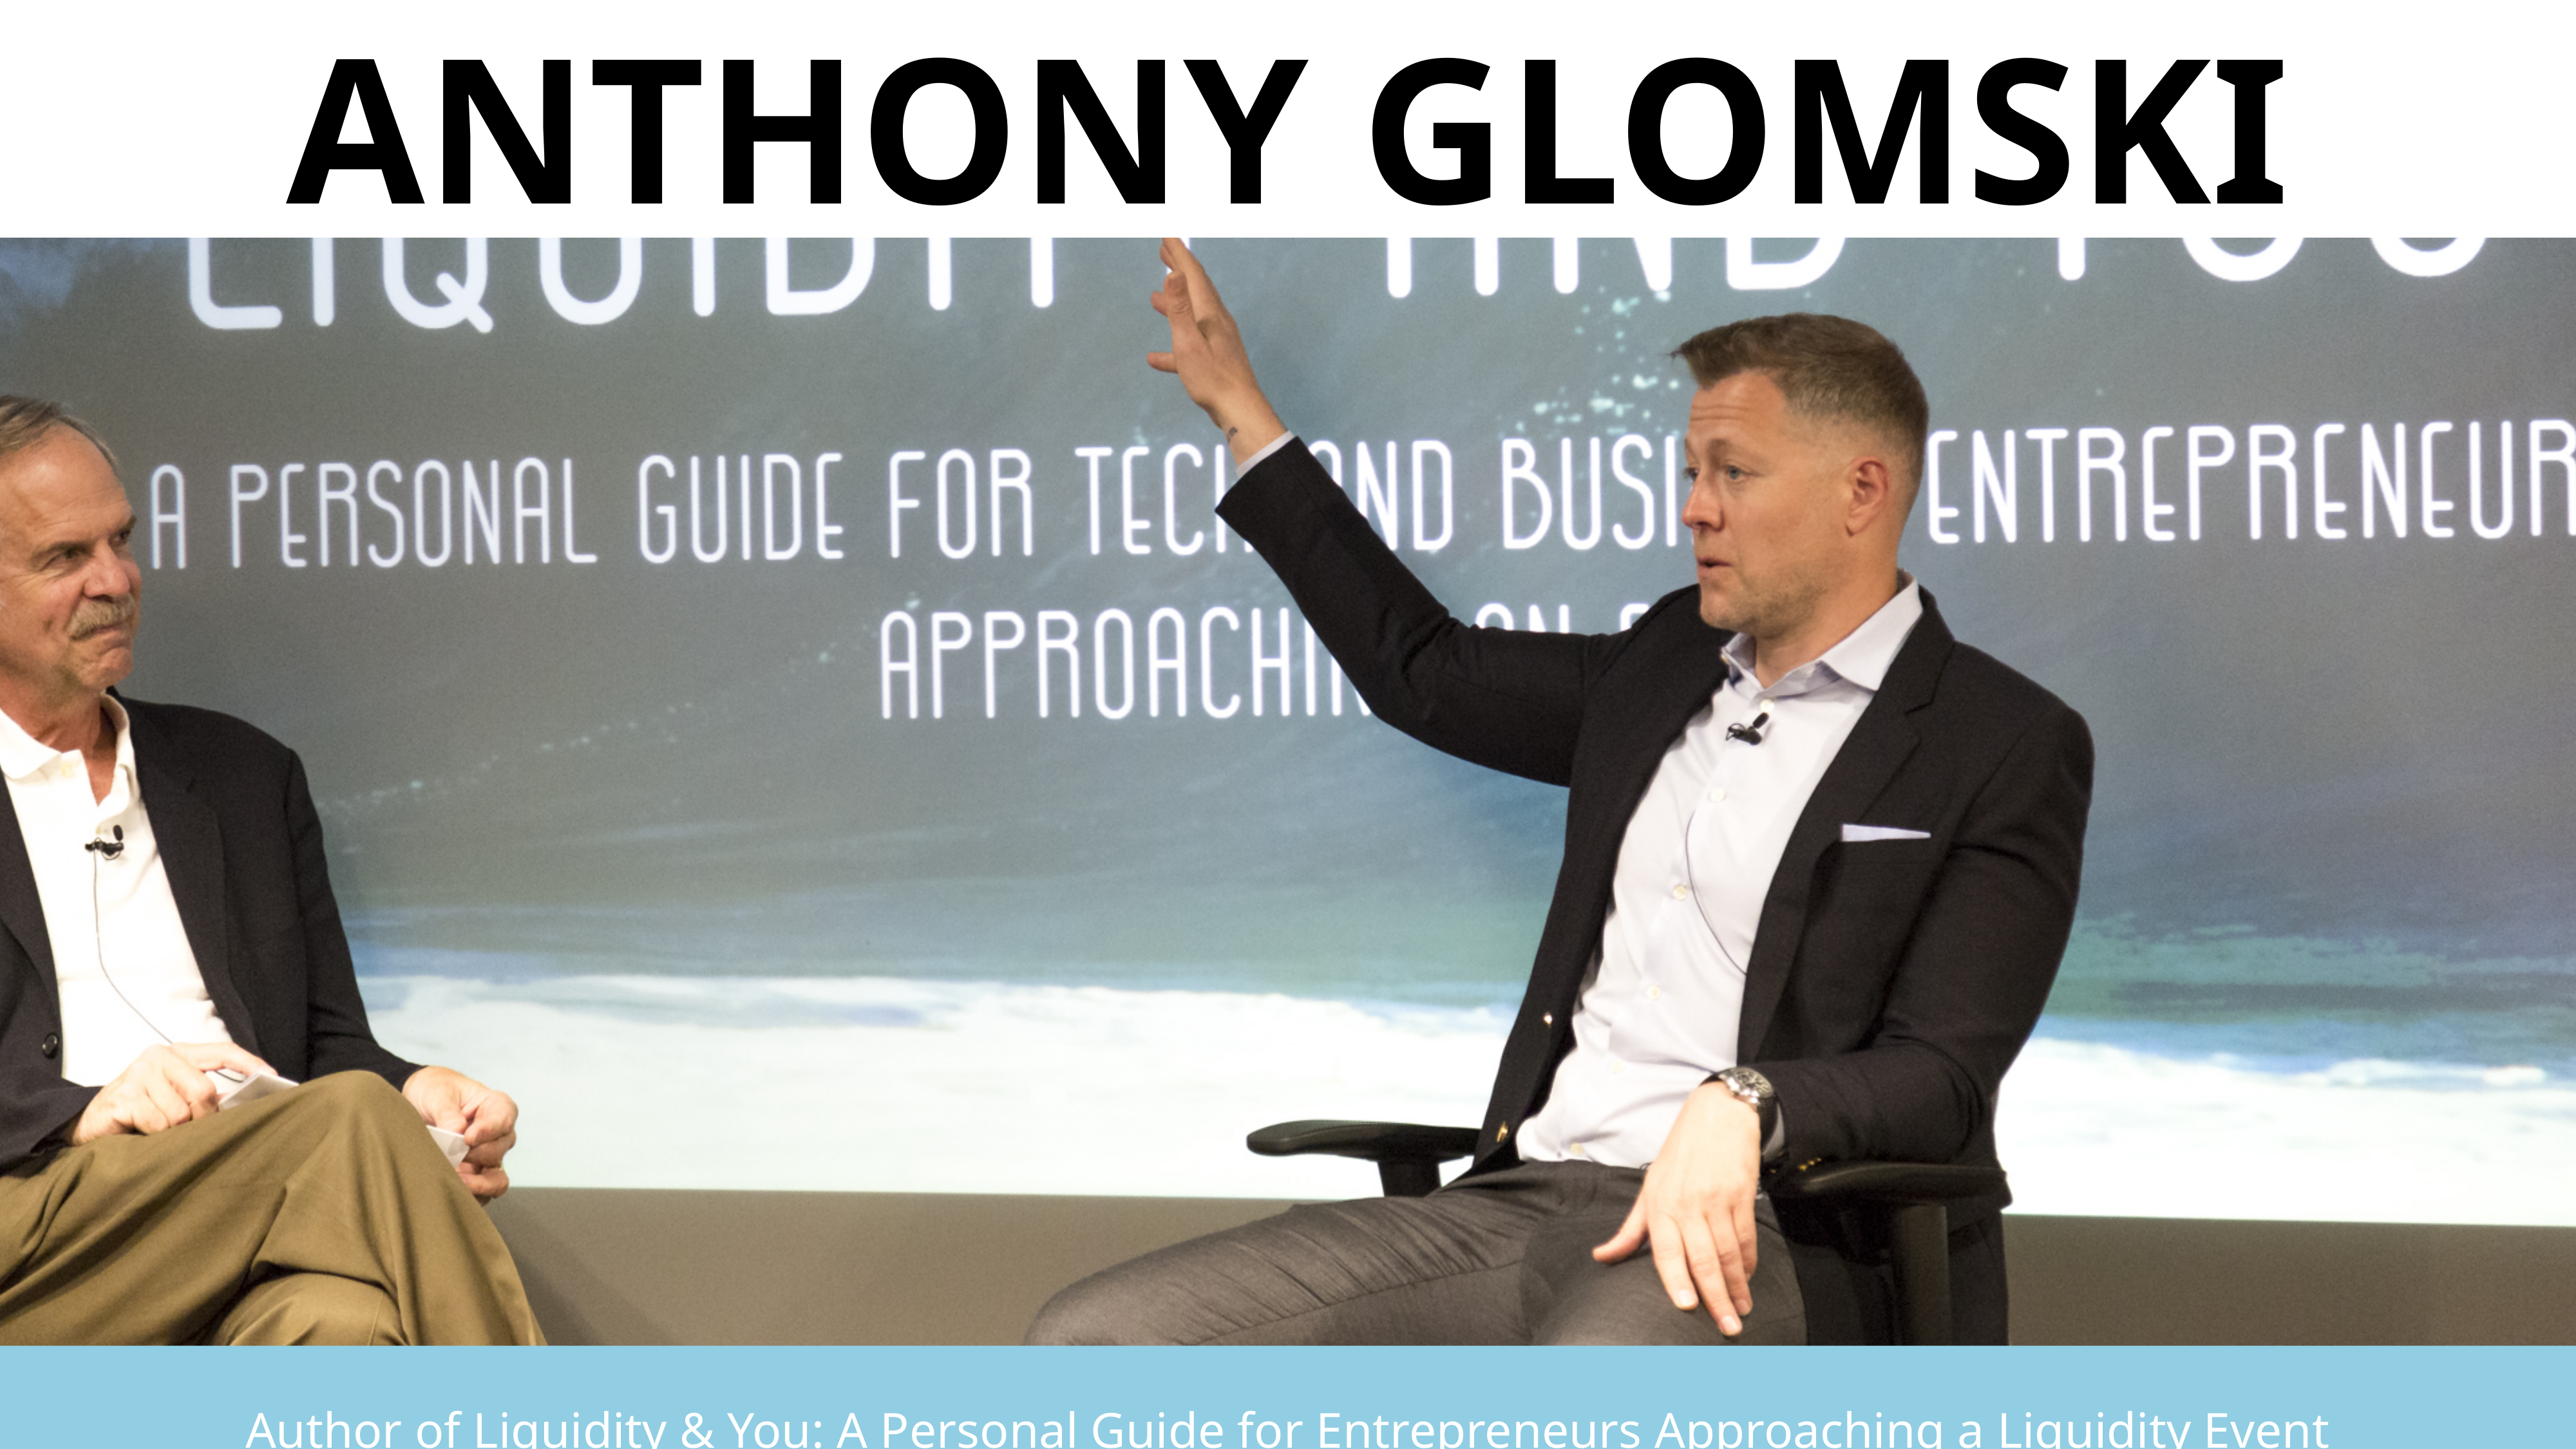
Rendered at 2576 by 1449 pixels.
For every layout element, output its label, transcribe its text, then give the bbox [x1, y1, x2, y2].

text_box Anthony Glomski [0, 0, 2576, 238]
picture [0, 238, 2576, 1449]
